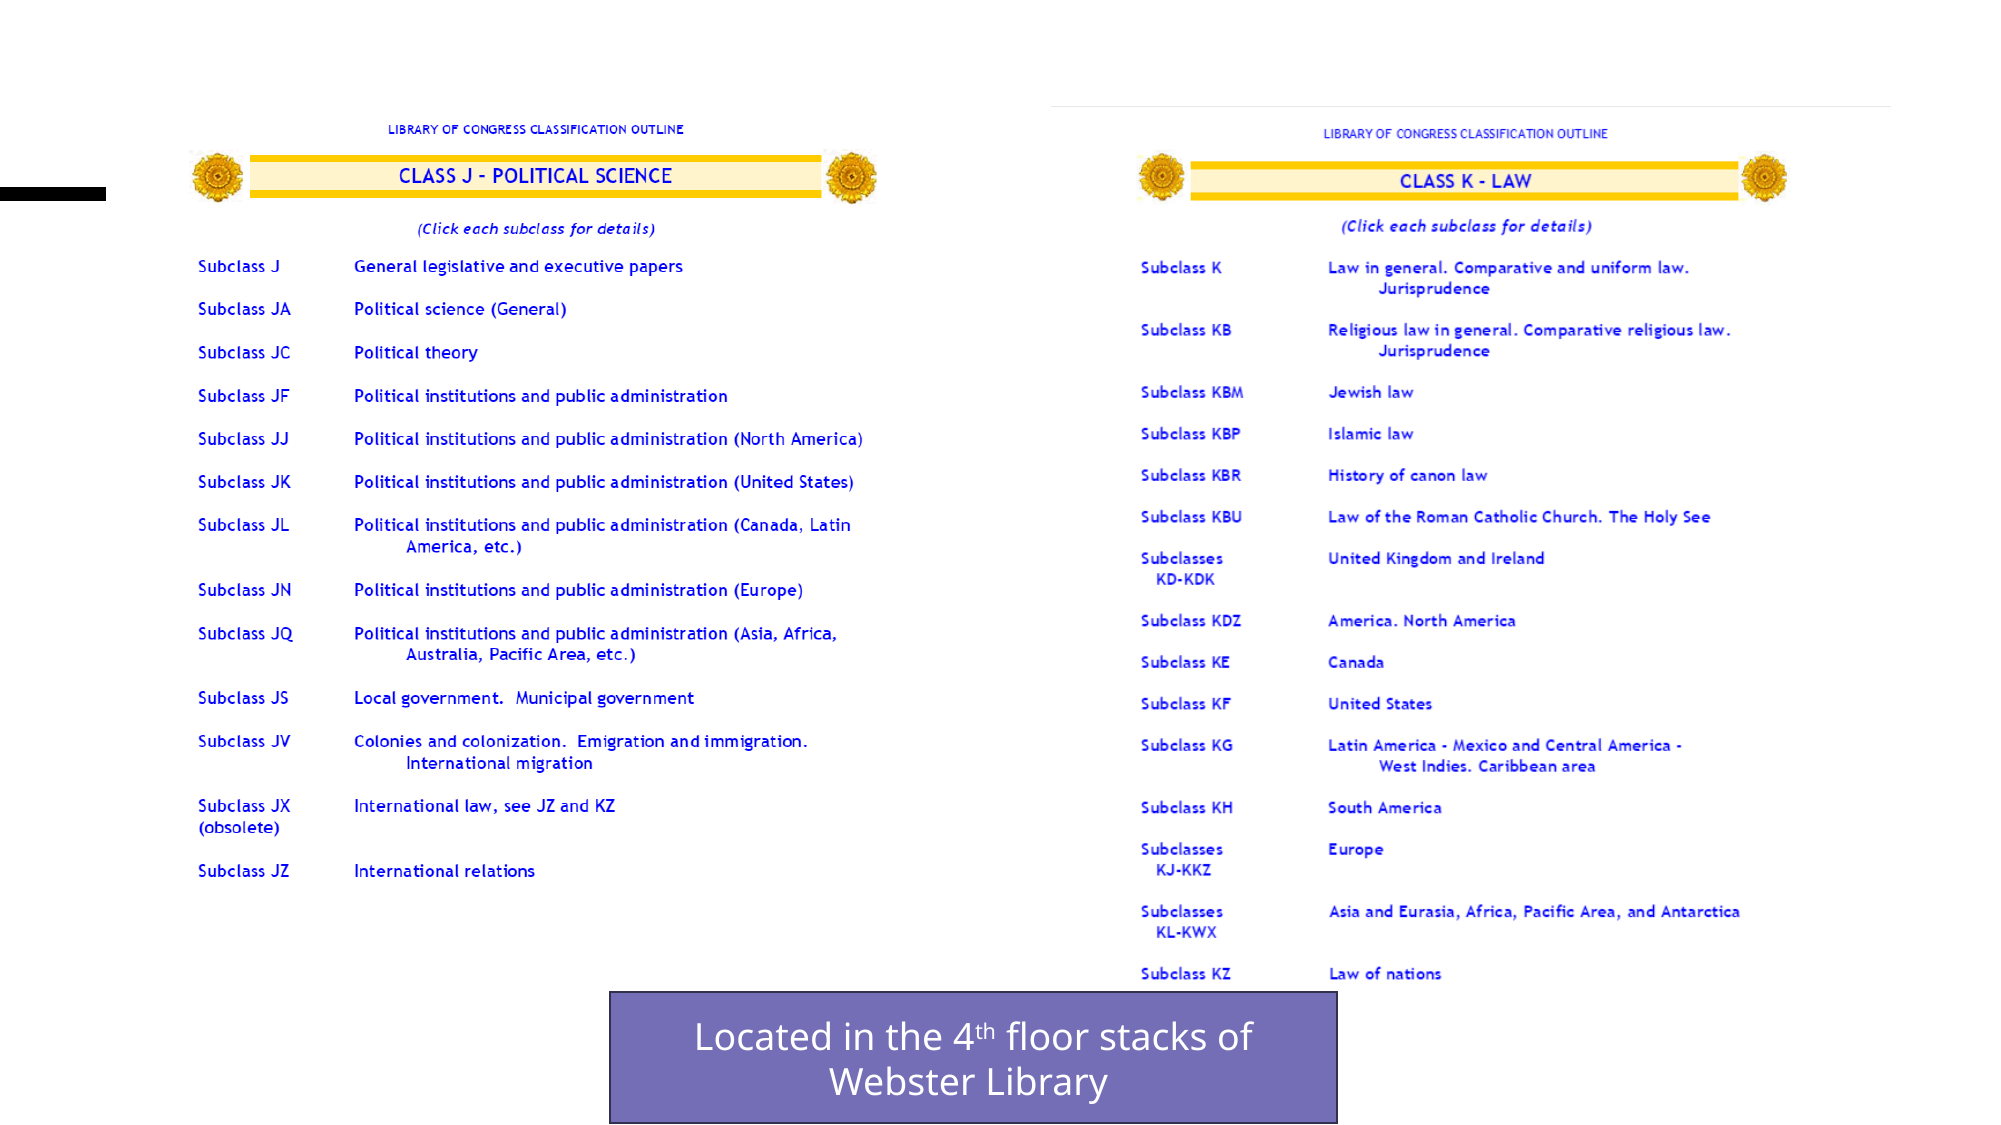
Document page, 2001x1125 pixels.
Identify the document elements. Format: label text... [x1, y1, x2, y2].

picture [1051, 106, 1891, 1021]
picture [106, 107, 949, 920]
text_box Located in the 4th floor stacks of Webster Library [609, 991, 1338, 1124]
